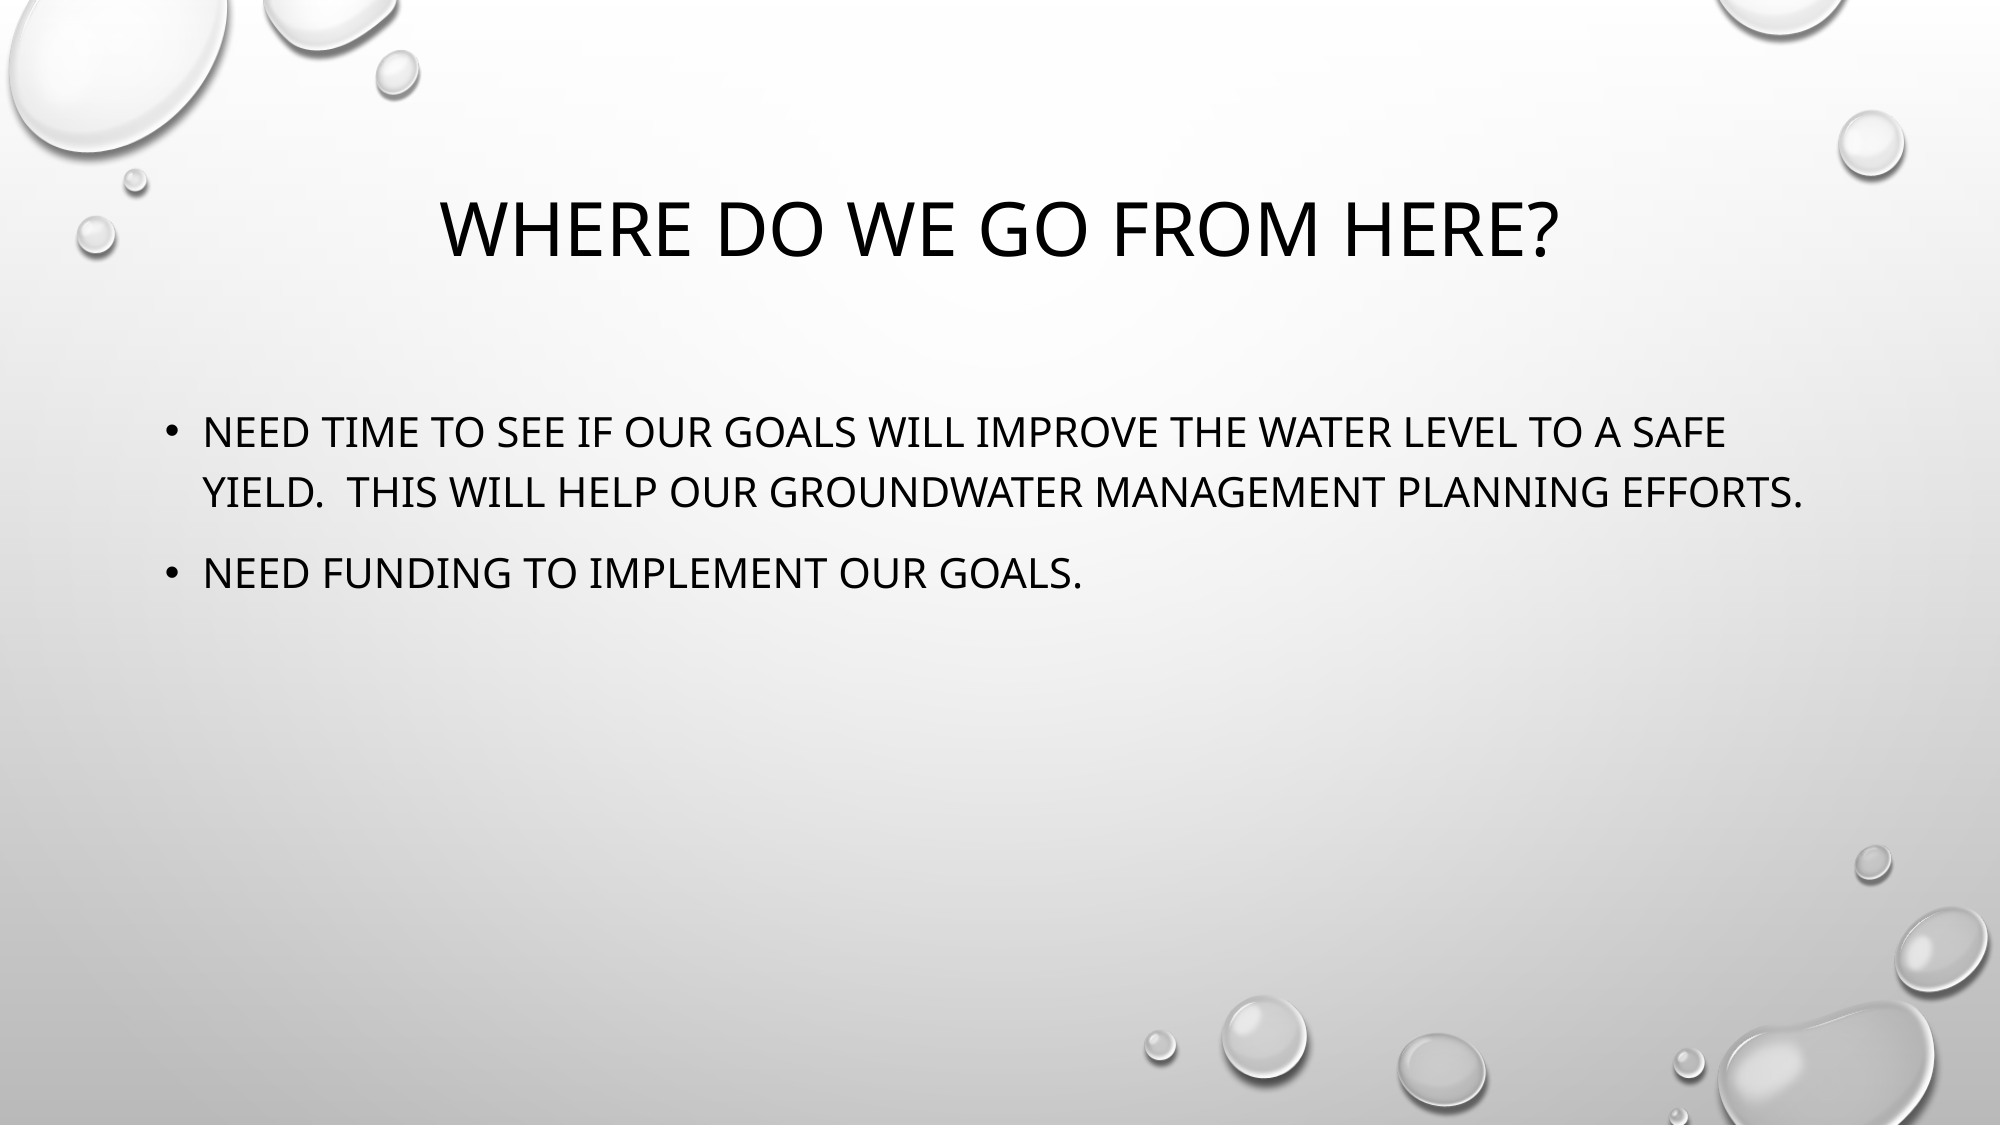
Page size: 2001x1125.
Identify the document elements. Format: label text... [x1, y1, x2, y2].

title Where do we go from here? [149, 101, 1851, 364]
list Need time to see if our goals will improve the water level to a safe yield. This will help our Groundwater Management planning efforts. Need funding to implement our goals. [149, 388, 1850, 950]
picture [0, 0, 2000, 1125]
